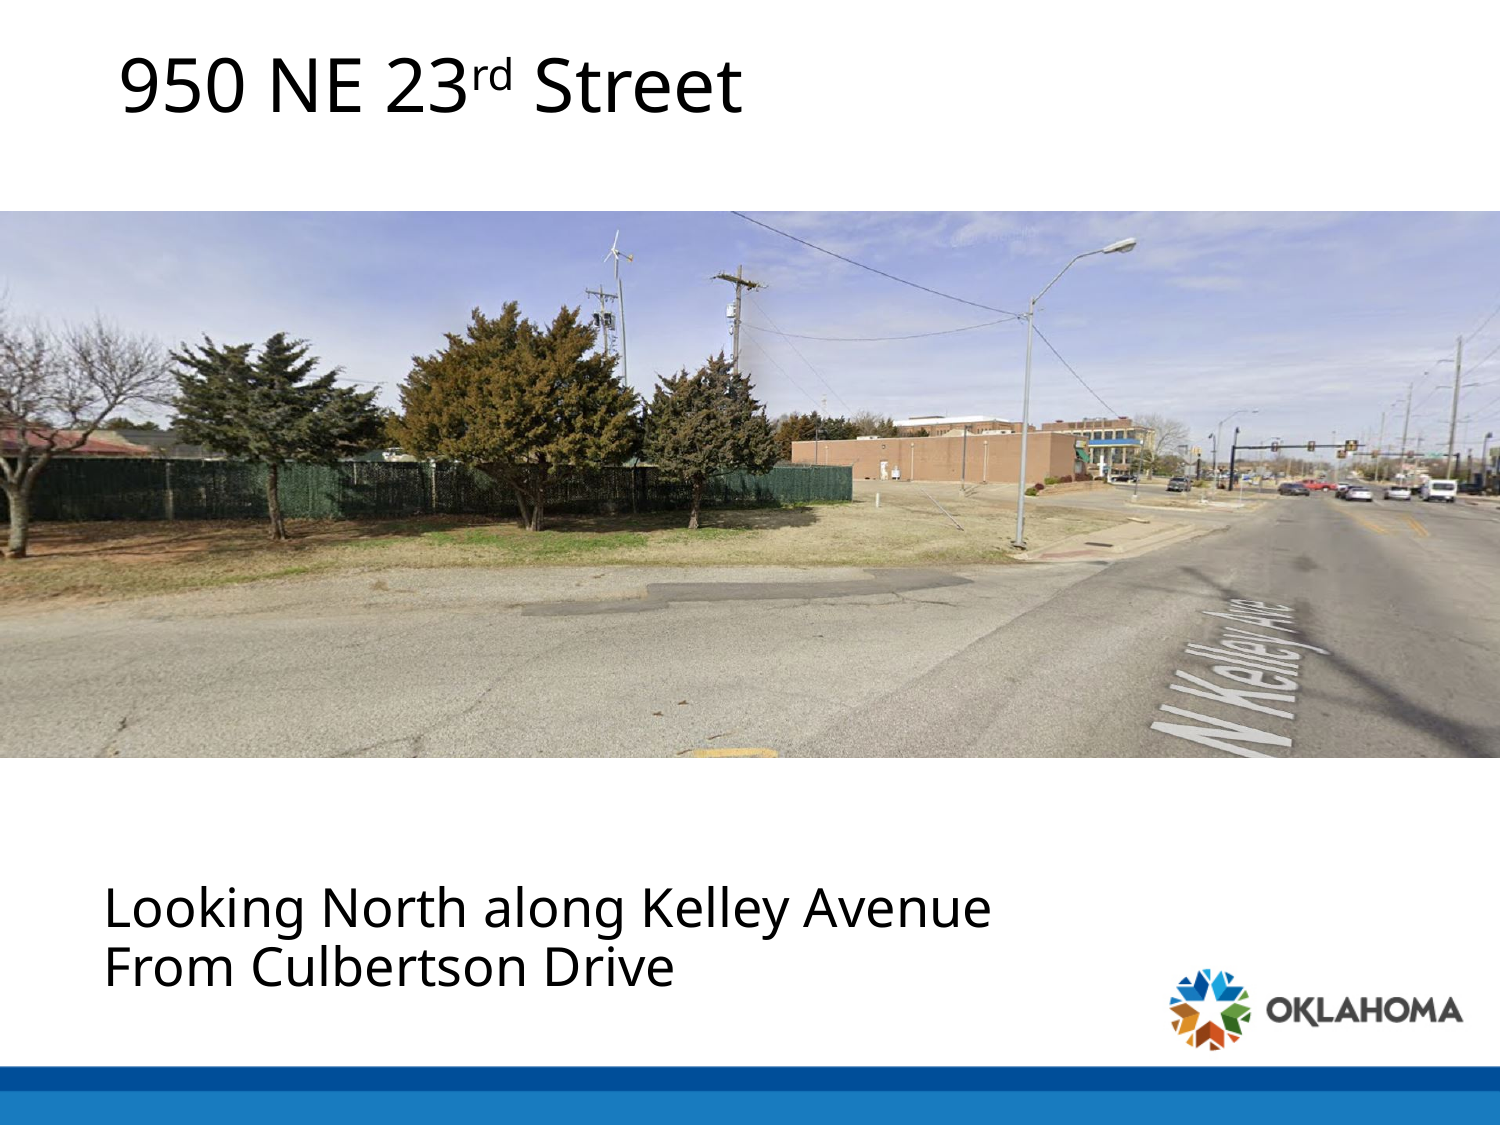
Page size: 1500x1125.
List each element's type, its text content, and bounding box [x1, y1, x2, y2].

text_box 950 NE 23rd Street [103, 22, 1397, 155]
picture [0, 0, 1500, 1125]
text_box Looking North along Kelley Avenue From Culbertson Drive [88, 873, 1383, 1006]
